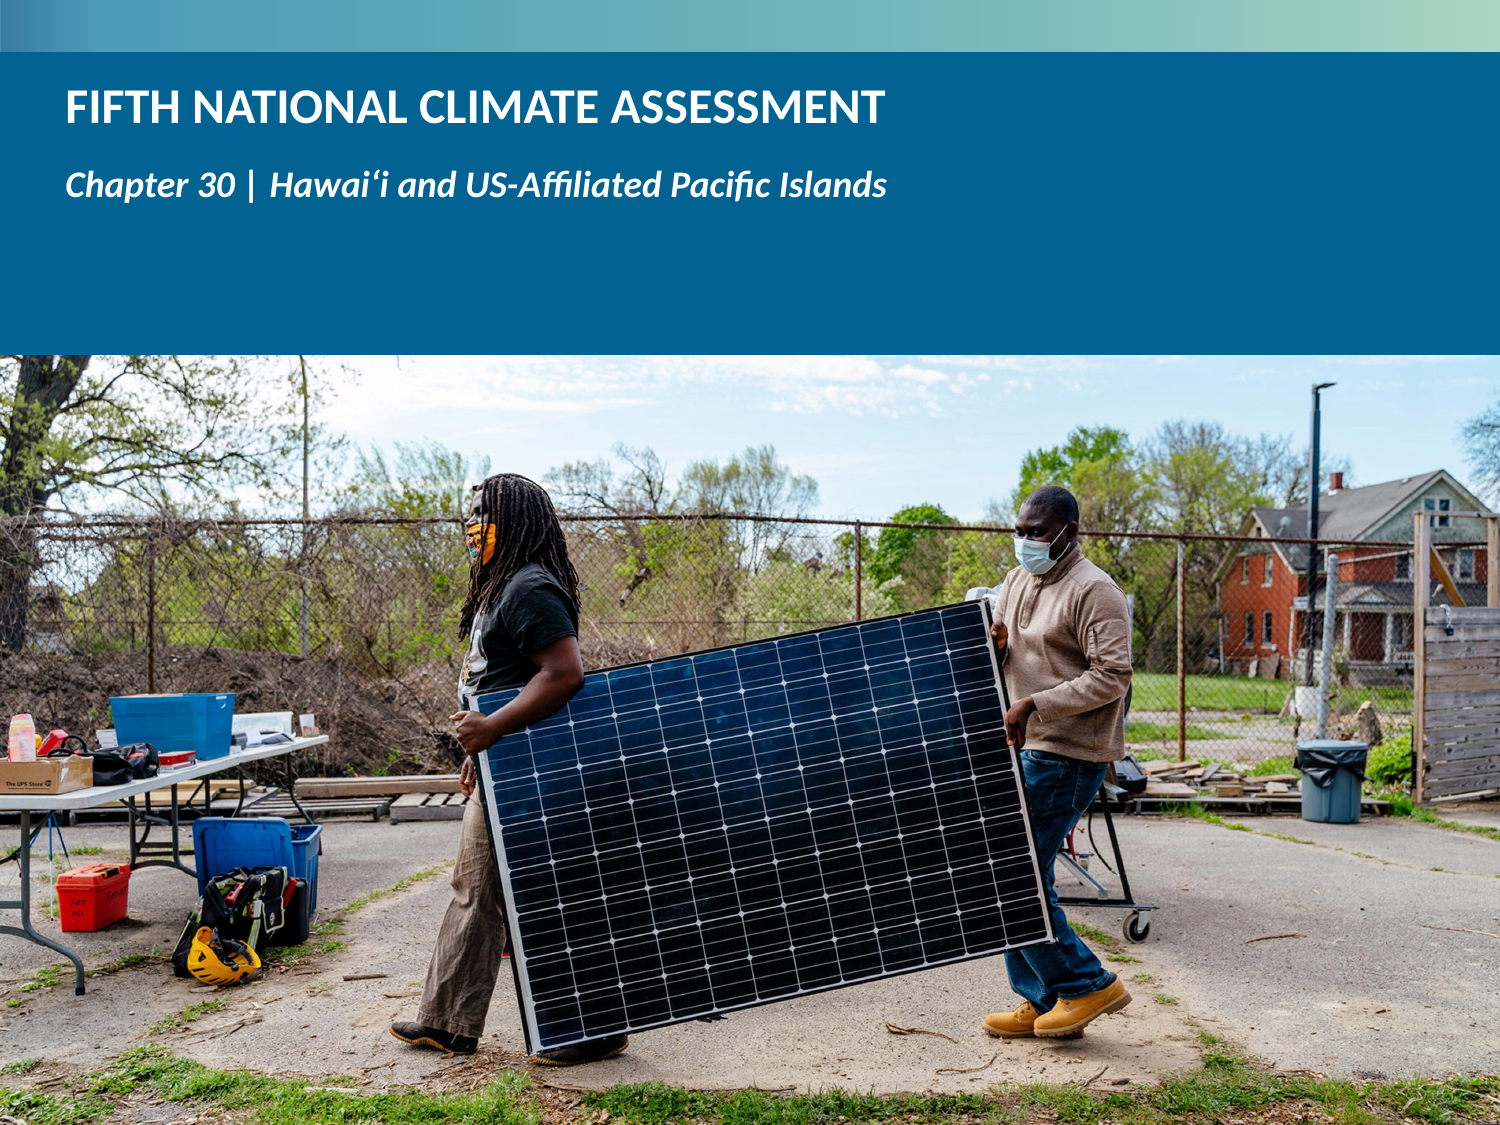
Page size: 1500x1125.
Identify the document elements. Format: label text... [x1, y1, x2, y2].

picture [0, 0, 1500, 51]
list Chapter 30 | Hawaiʻi and US-Affiliated Pacific Islands [50, 153, 1047, 217]
picture [0, 356, 1500, 1125]
